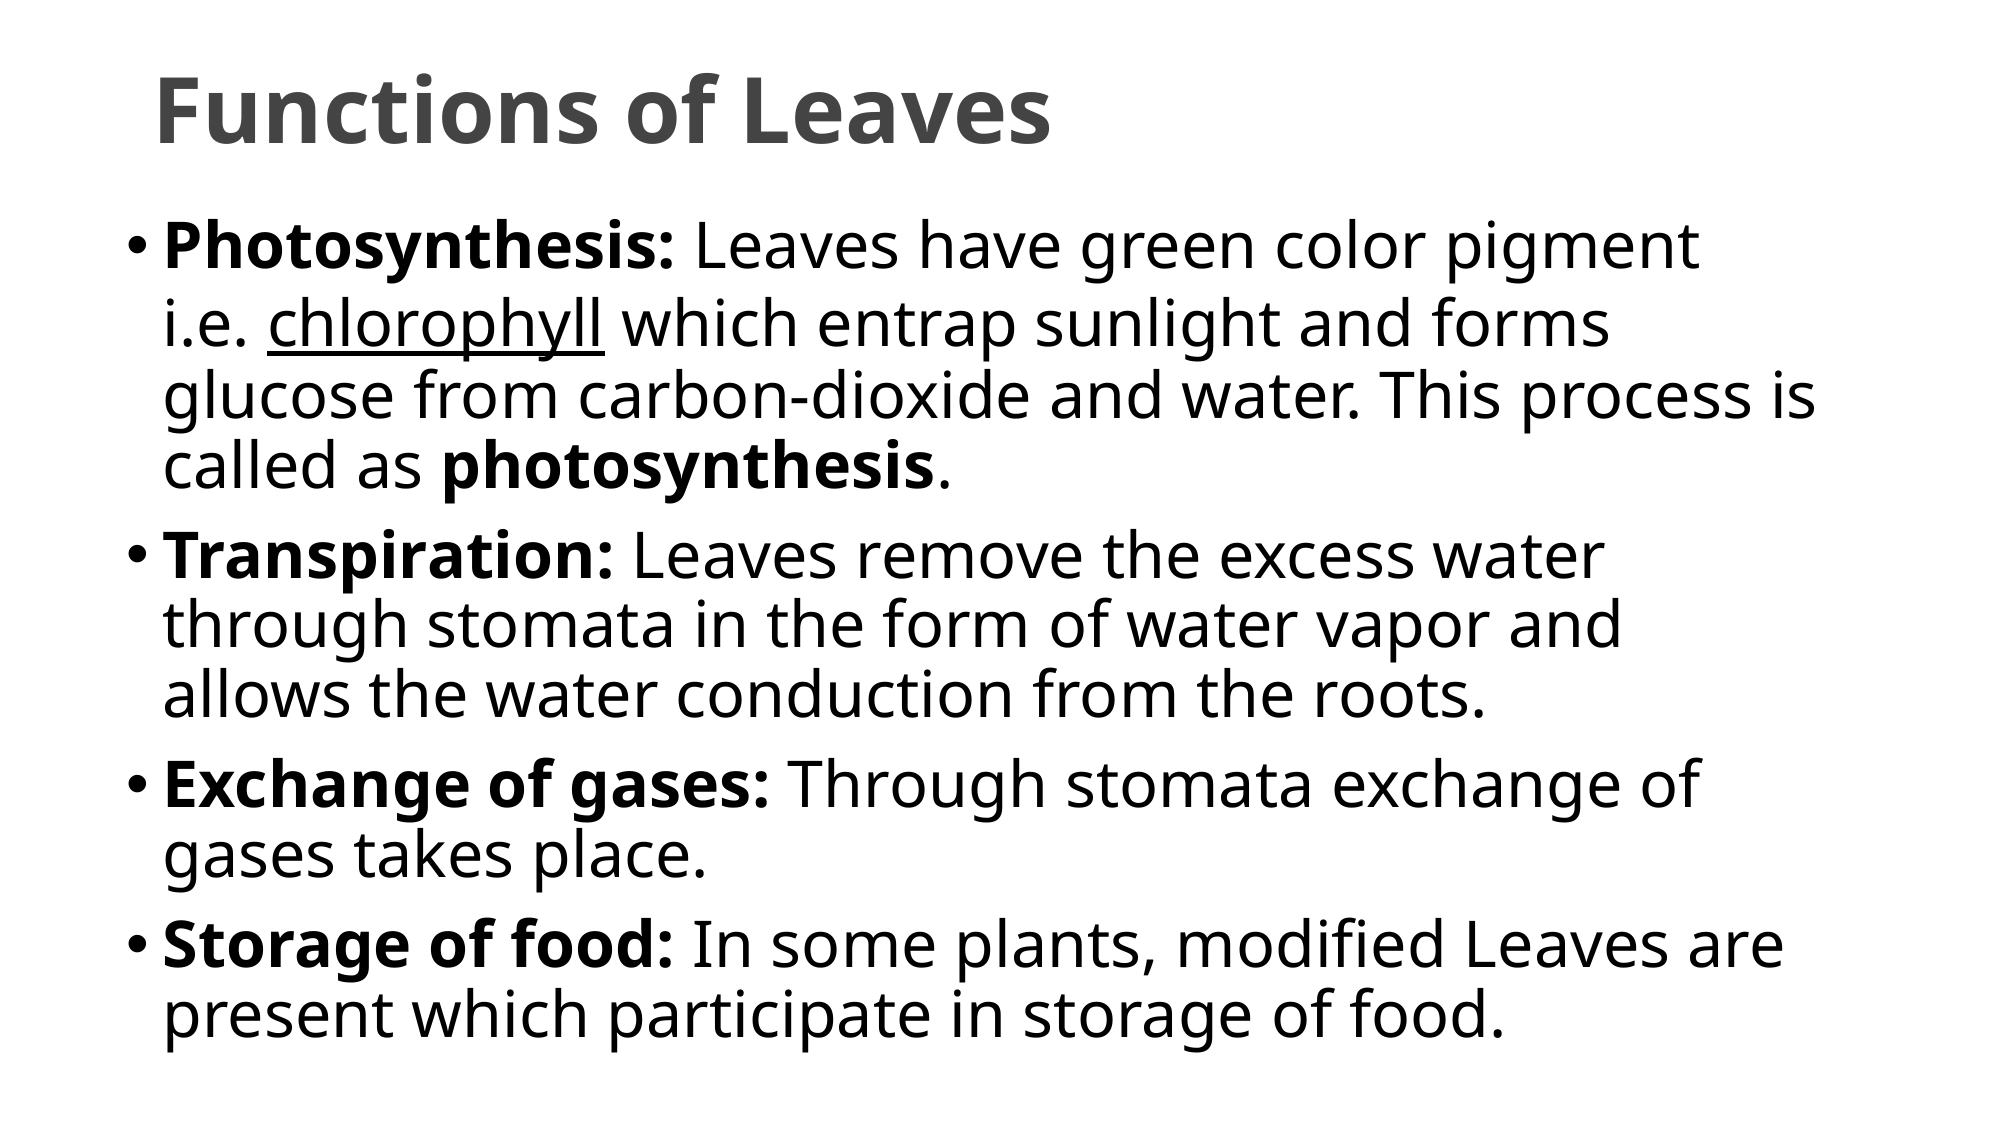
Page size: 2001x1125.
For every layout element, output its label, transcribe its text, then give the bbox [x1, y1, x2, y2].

title Functions of Leaves [137, 59, 1863, 278]
list Photosynthesis: Leaves have green color pigment i.e. chlorophyll which entrap sunlight and forms glucose from carbon-dioxide and water. This process is called as photosynthesis. Transpiration: Leaves remove the excess water through stomata in the form of water vapor and allows the water conduction from the roots. Exchange of gases: Through stomata exchange of gases takes place. Storage of food: In some plants, modified Leaves are present which participate in storage of food. [111, 205, 1837, 1066]
